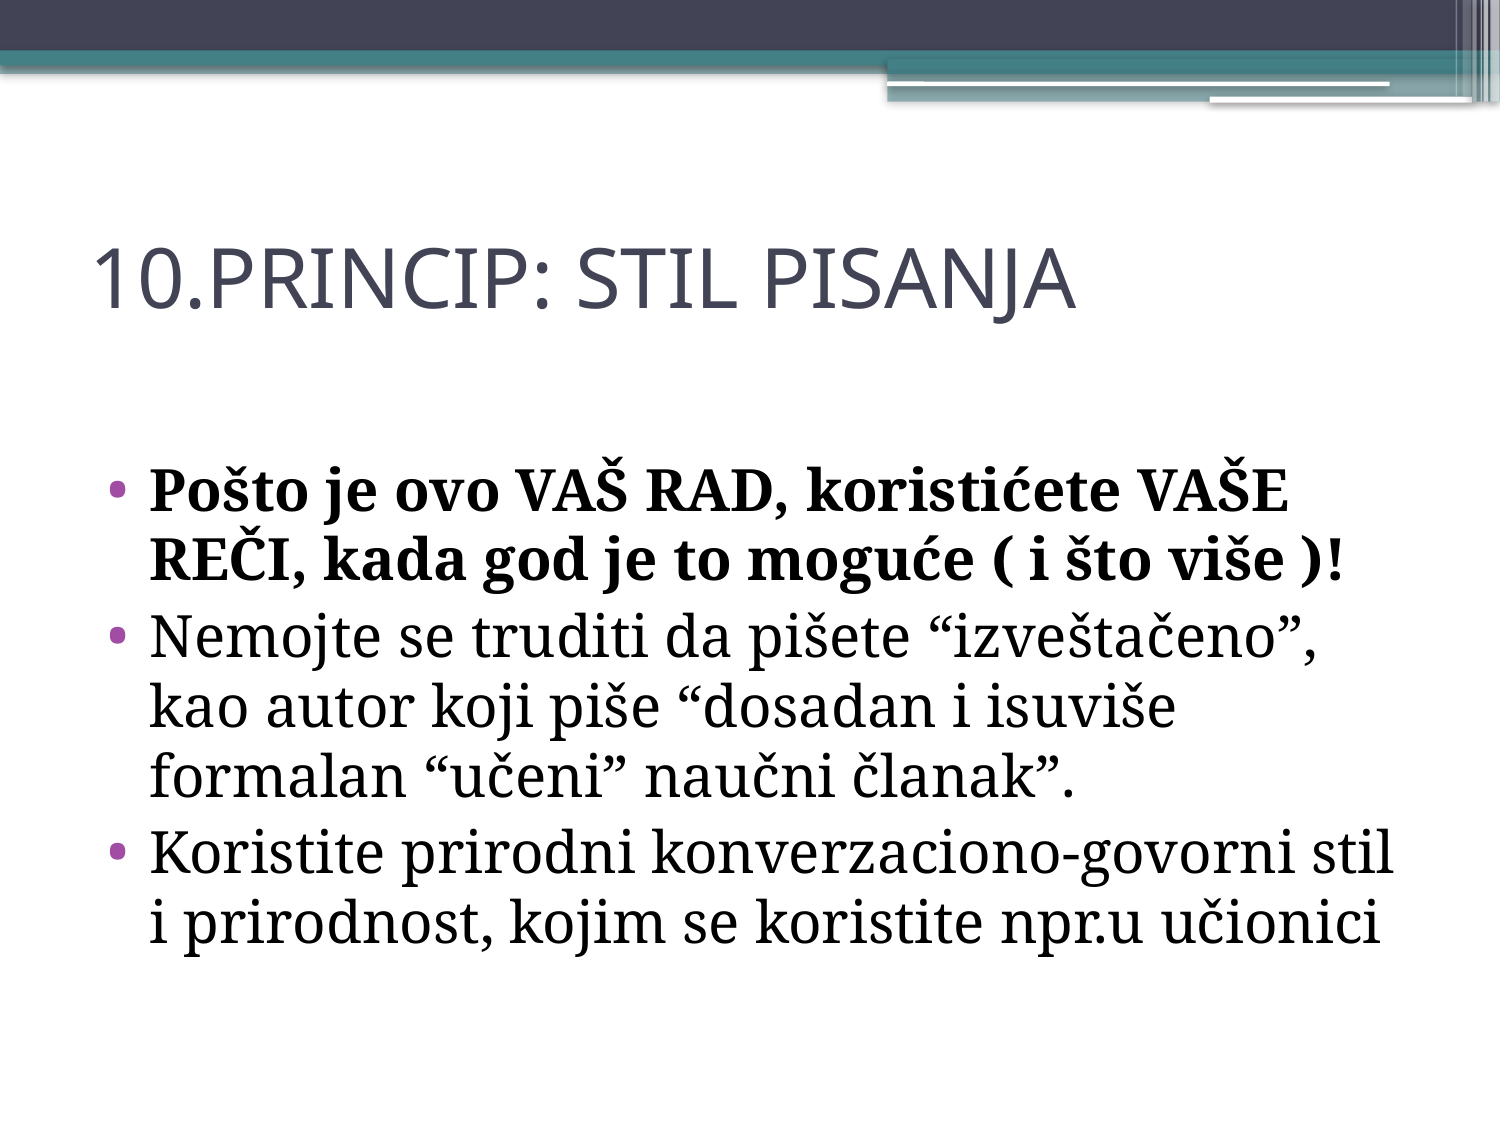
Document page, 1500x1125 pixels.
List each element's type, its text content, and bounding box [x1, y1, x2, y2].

list Pošto je ovo VAŠ RAD, koristićete VAŠE REČI, kada god je to moguće ( i što više )! Nemojte se truditi da pišete “izveštačeno”, kao autor koji piše “dosadan i isuviše formalan “učeni” naučni članak”. Koristite prirodni konverzaciono-govorni stil i prirodnost, kojim se koristite npr.u učionici [75, 368, 1425, 1079]
title 10.PRINCIP: STIL PISANJA [75, 187, 1425, 363]
